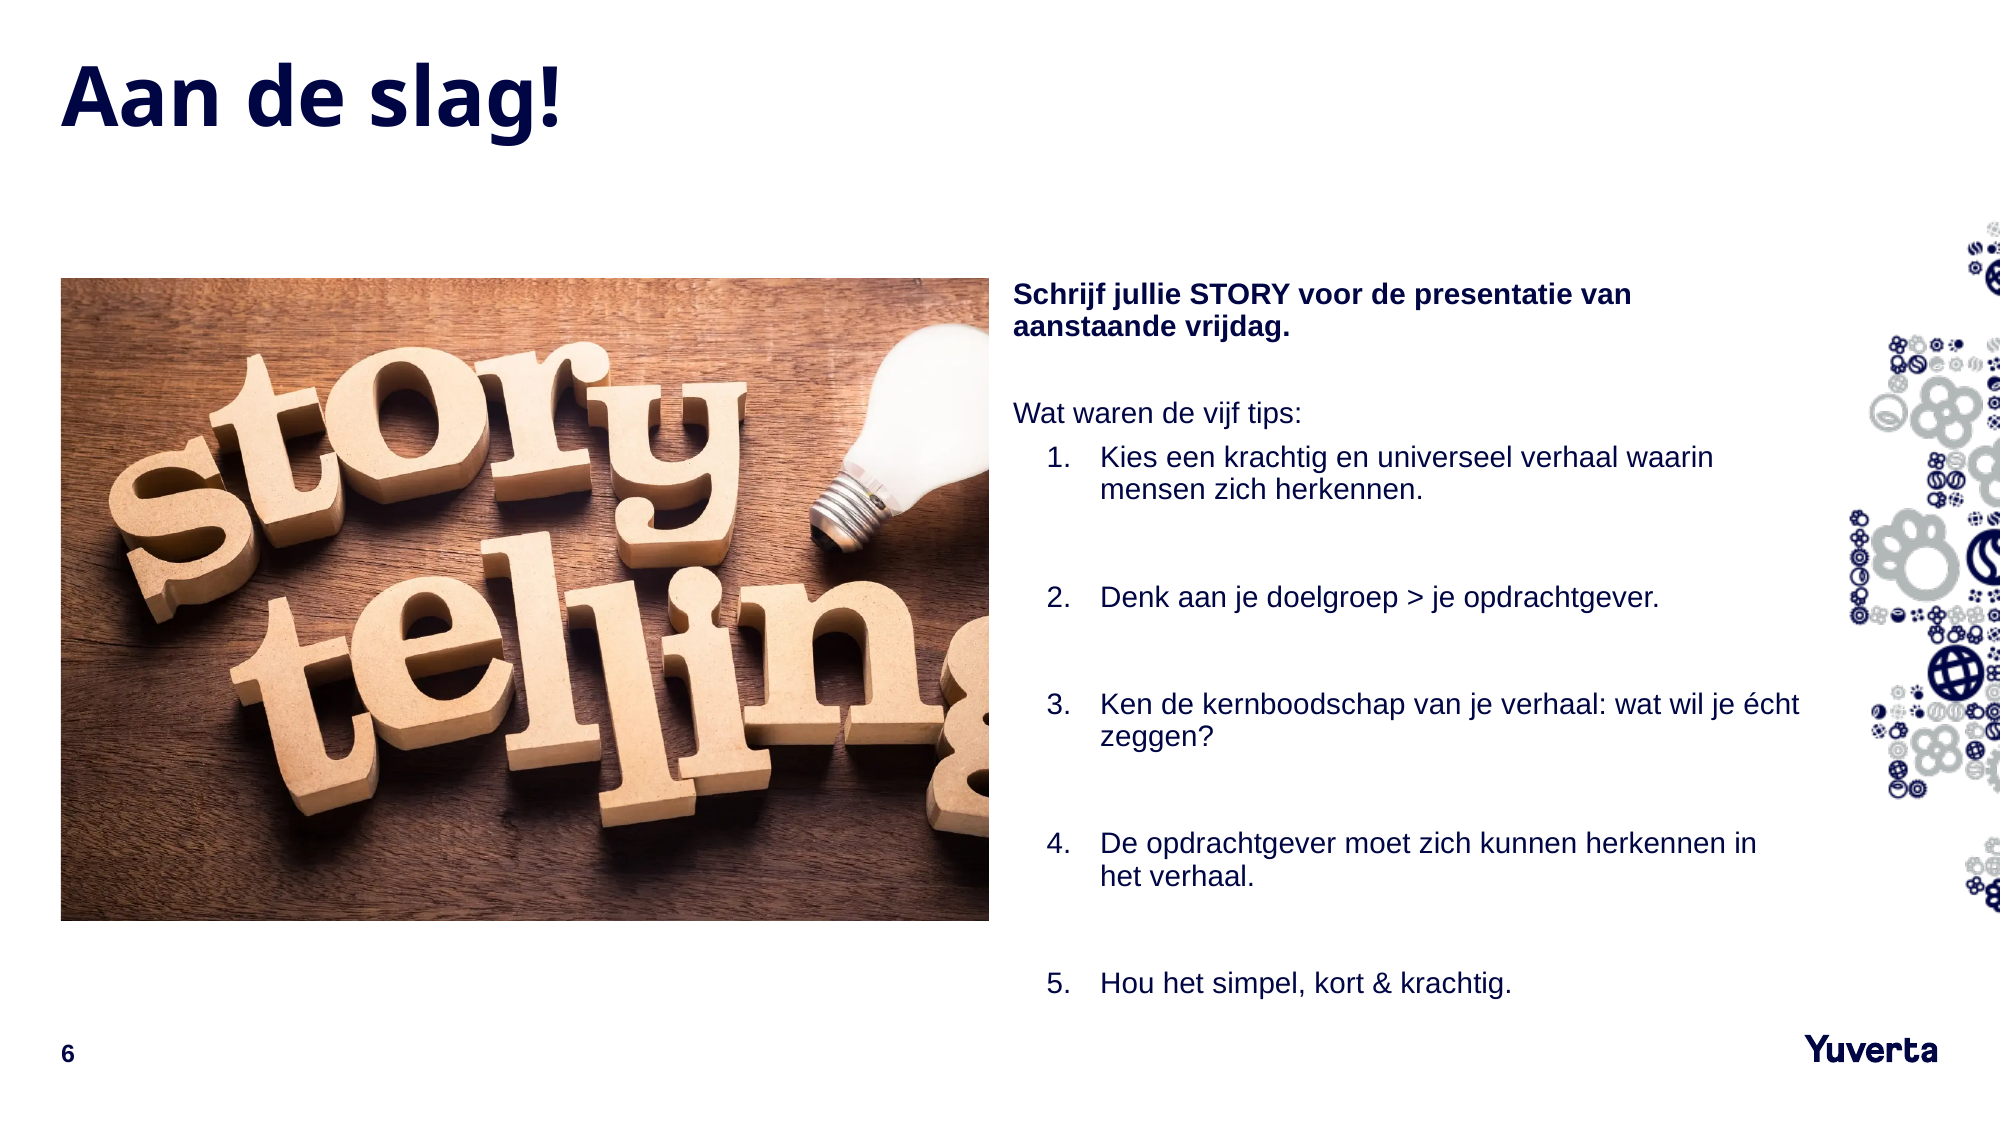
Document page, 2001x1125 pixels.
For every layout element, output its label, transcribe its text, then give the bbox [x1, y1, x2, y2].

slide_number 6 [60, 1037, 113, 1073]
list Schrijf jullie STORY voor de presentatie van aanstaande vrijdag. Wat waren de vijf tips: Kies een krachtig en universeel verhaal waarin mensen zich herkennen. Denk aan je doelgroep > je opdrachtgever. Ken de kernboodschap van je verhaal: wat wil je écht zeggen? De opdrachtgever moet zich kunnen herkennen in het verhaal. Hou het simpel, kort & krachtig. [1013, 278, 1805, 1006]
title Aan de slag! [60, 48, 1938, 239]
picture [0, 0, 2000, 1125]
